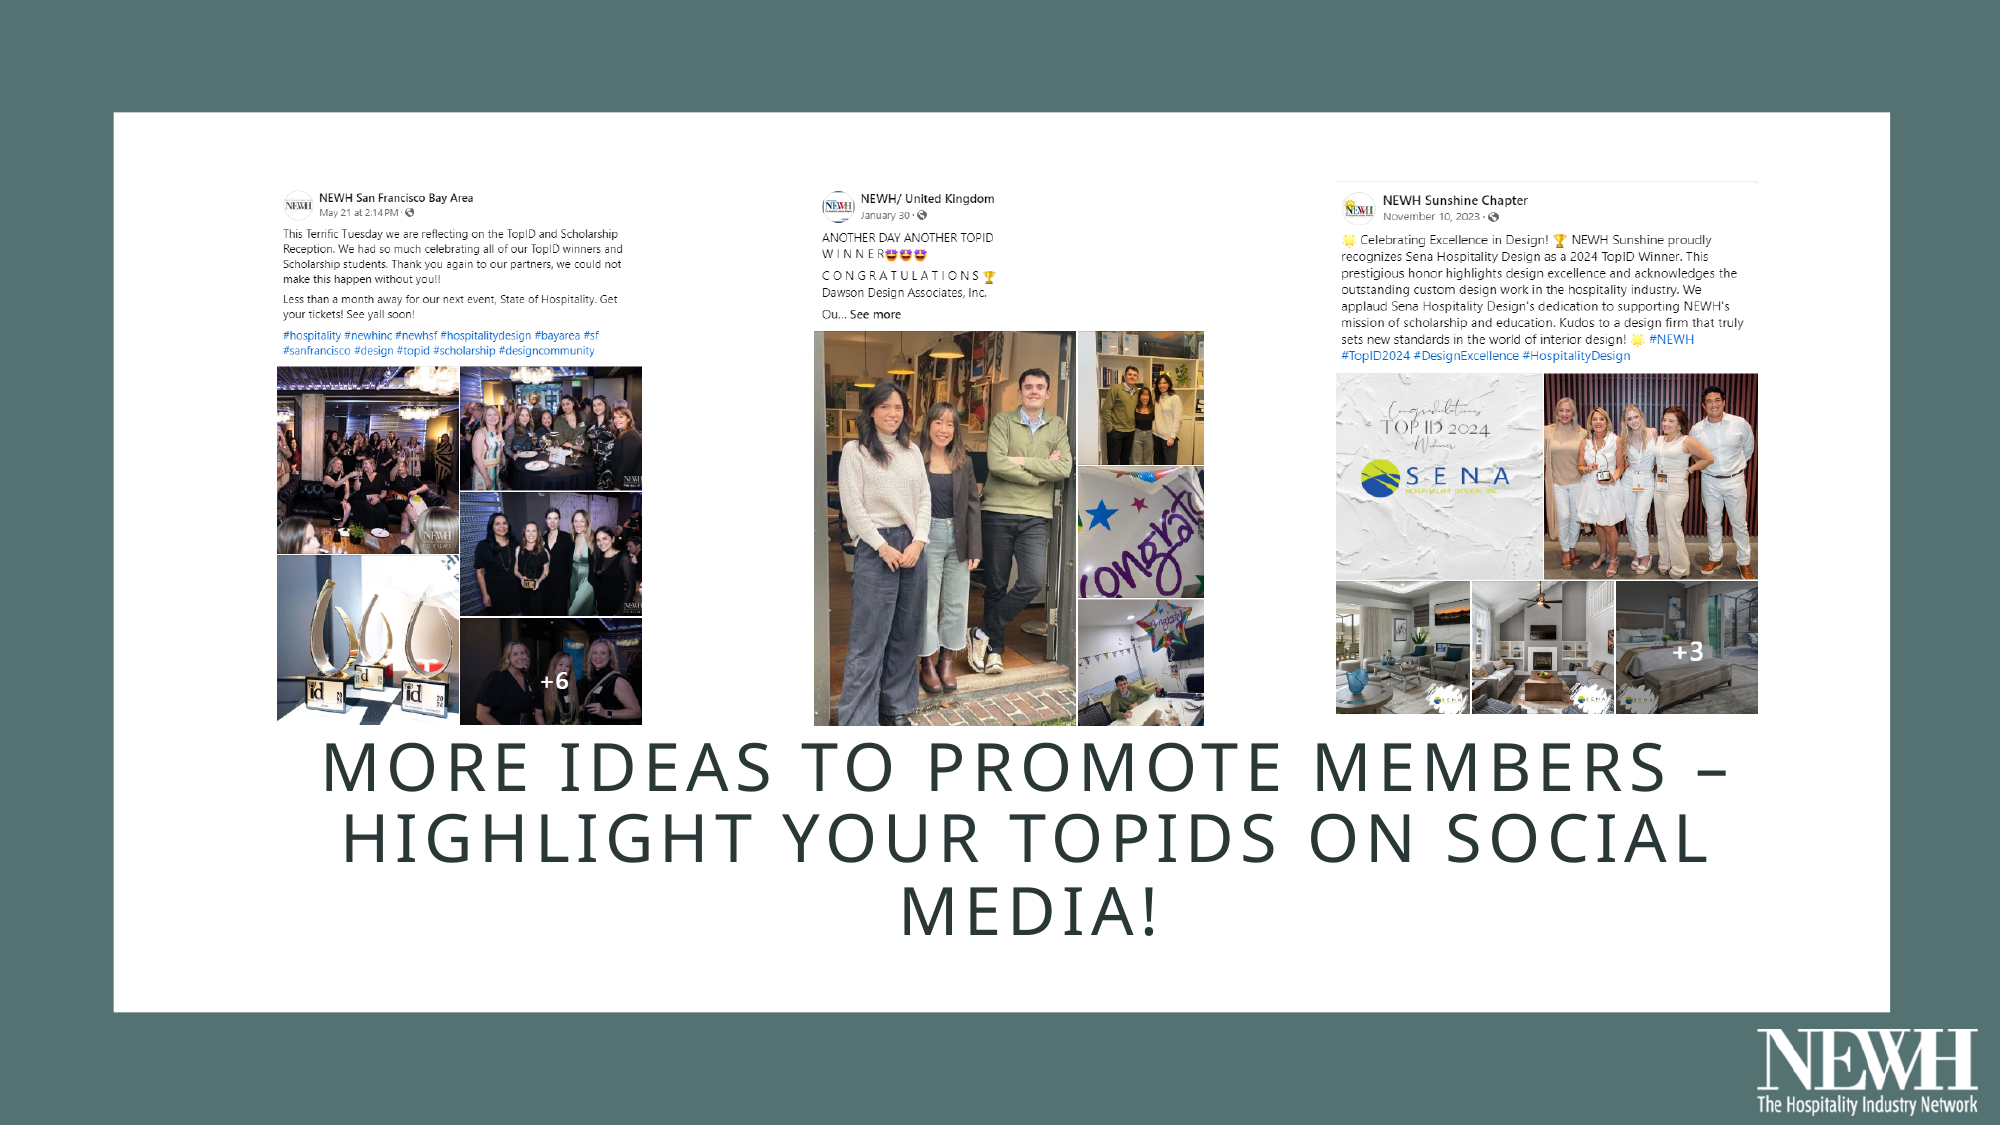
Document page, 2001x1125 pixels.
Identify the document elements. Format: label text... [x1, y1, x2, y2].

text_box [113, 111, 1891, 1013]
picture [277, 181, 642, 725]
text_box [0, 0, 2000, 1125]
title More ideas to promote members – highlight your TopIDs on social media! [189, 812, 1868, 957]
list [1336, 181, 1758, 714]
picture [813, 188, 1204, 726]
picture [1757, 1029, 1978, 1116]
